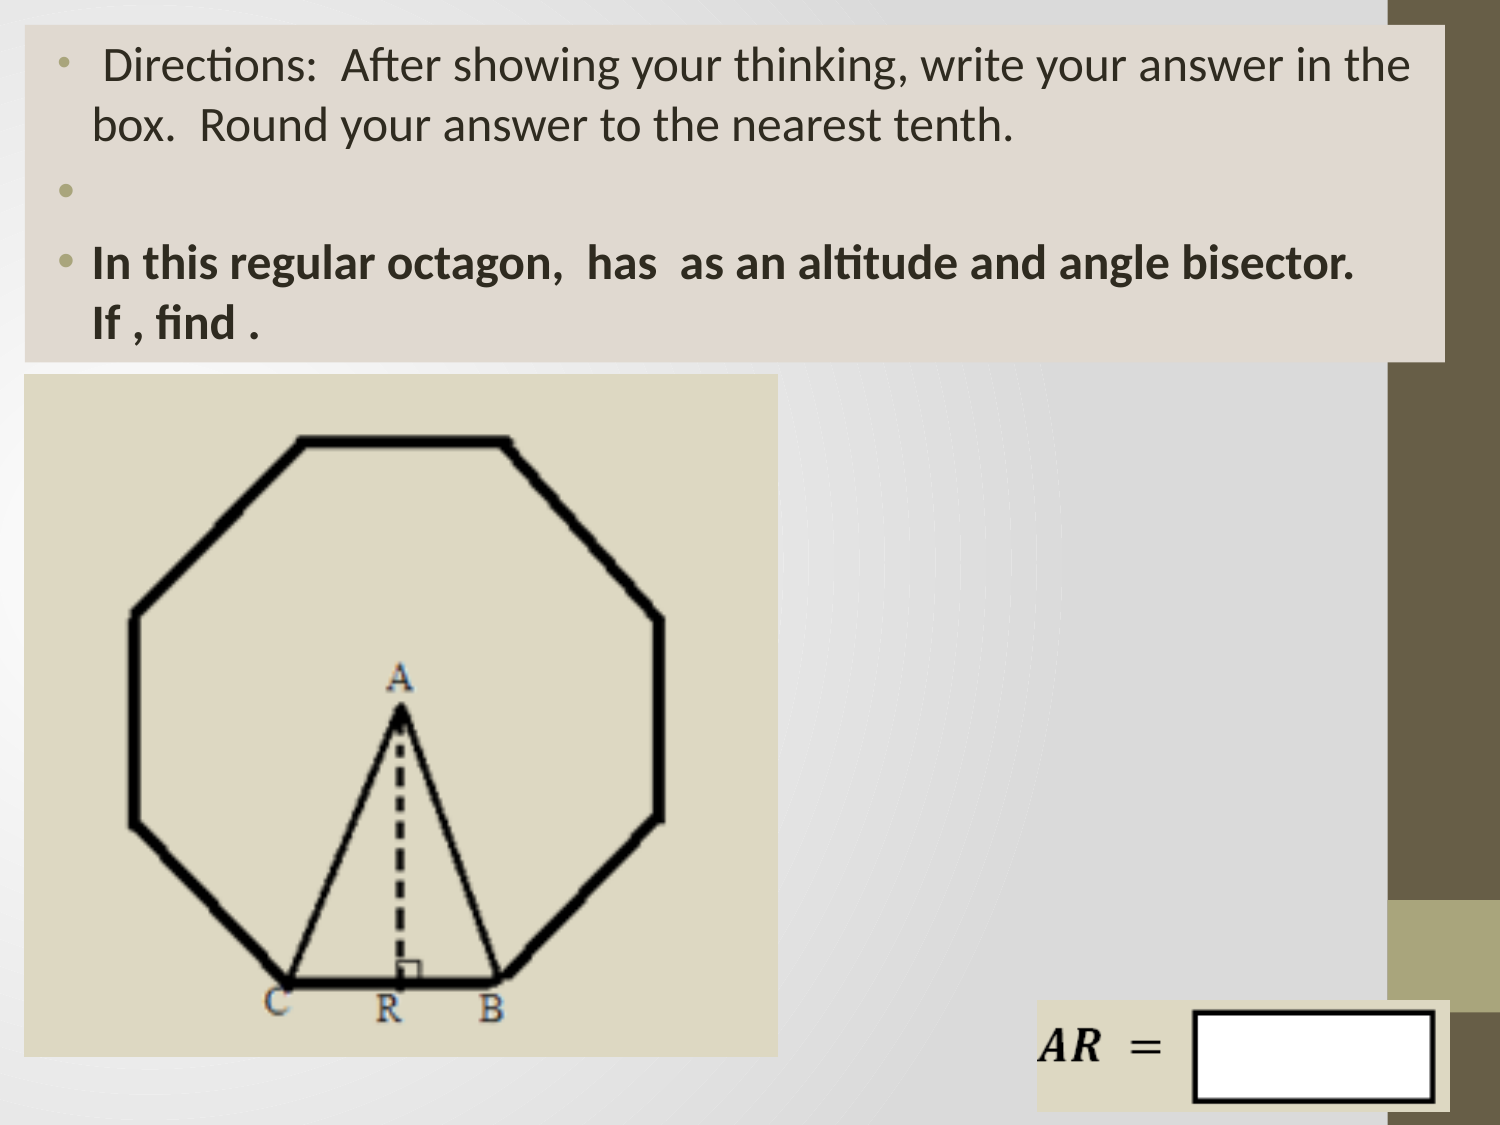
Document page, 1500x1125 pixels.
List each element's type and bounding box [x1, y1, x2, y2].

picture [1036, 1000, 1451, 1113]
picture [24, 374, 778, 1057]
